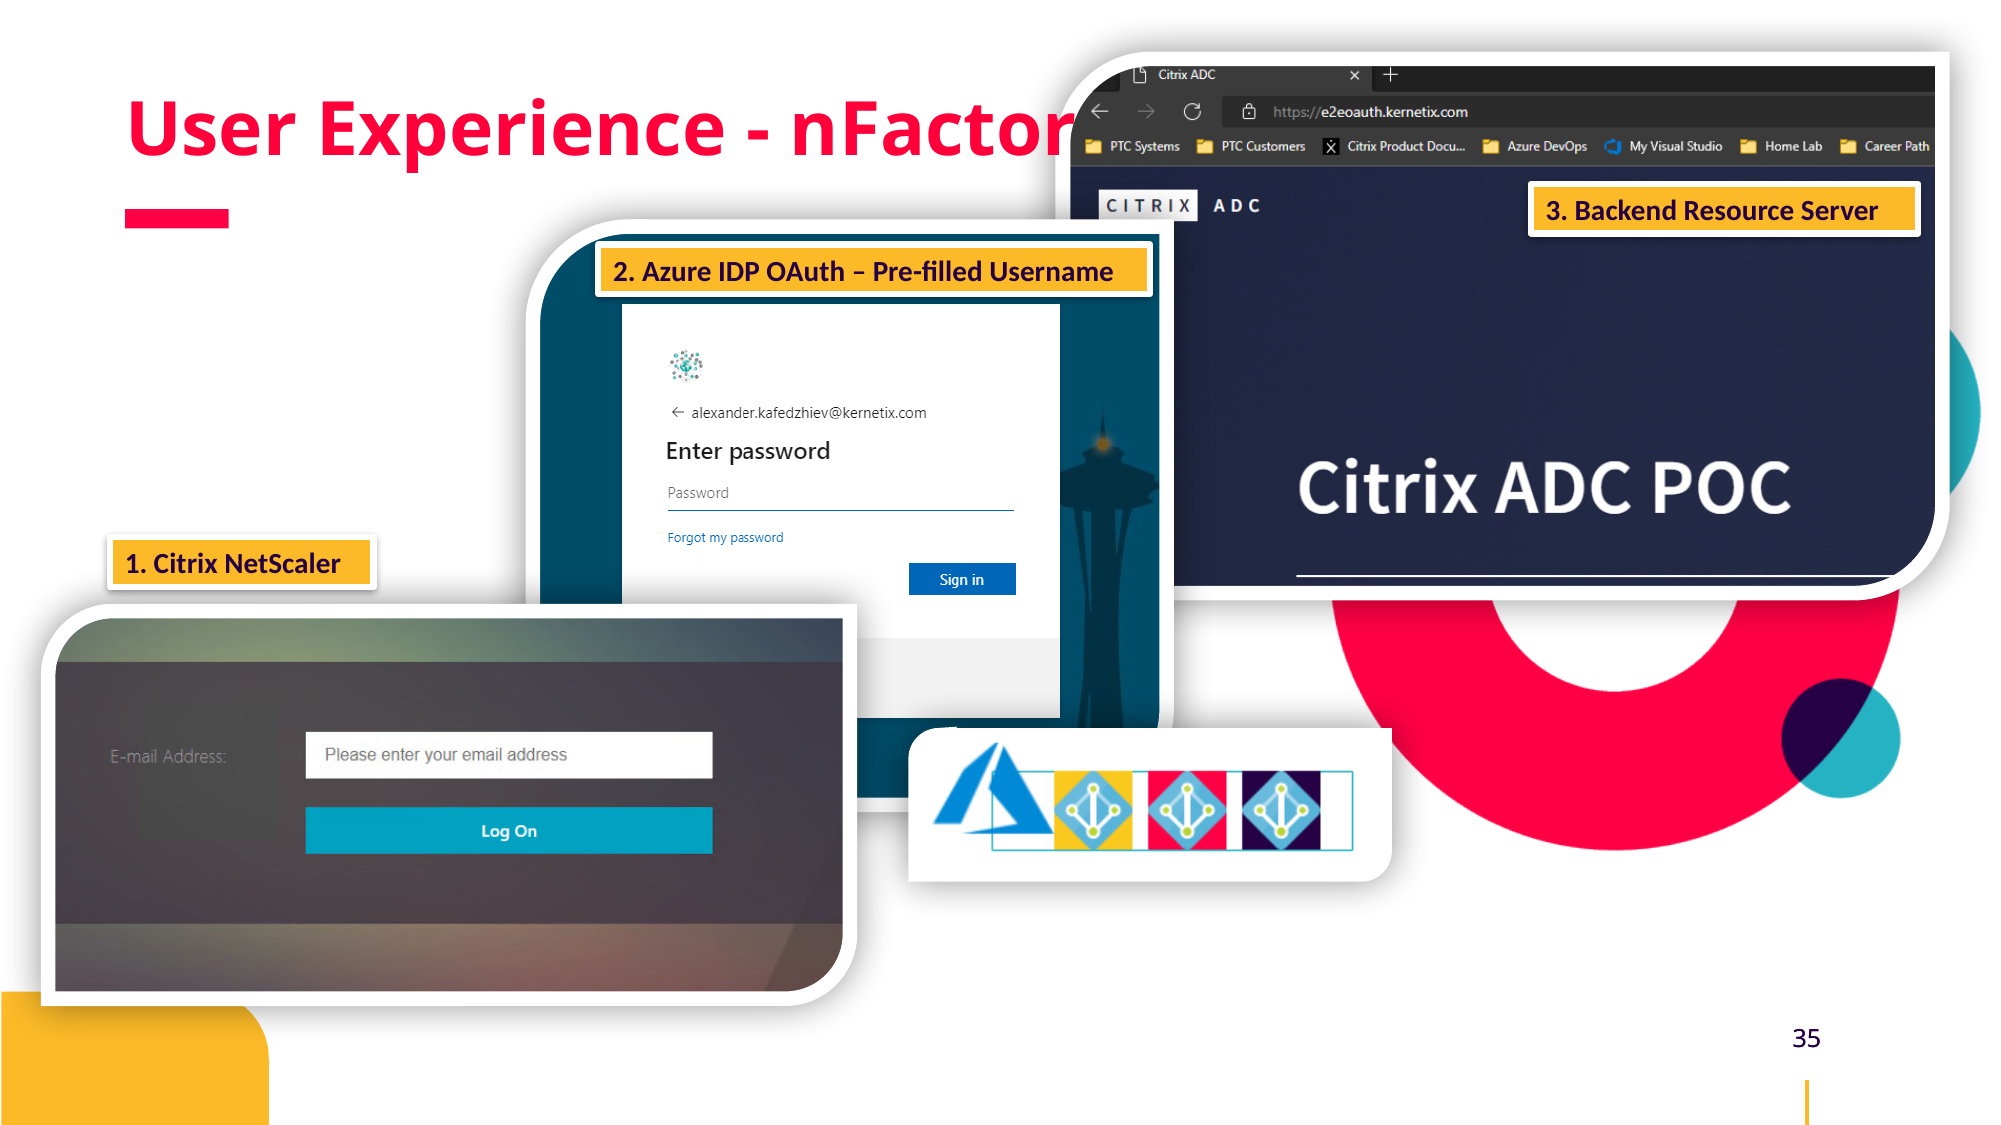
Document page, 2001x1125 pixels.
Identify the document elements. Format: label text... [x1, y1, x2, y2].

title User Experience - nFactor [110, 53, 1725, 210]
text_box 1. Citrix NetScaler [107, 534, 377, 590]
picture [1014, 210, 1055, 219]
picture [251, 1012, 258, 1020]
picture [47, 1, 2001, 1125]
